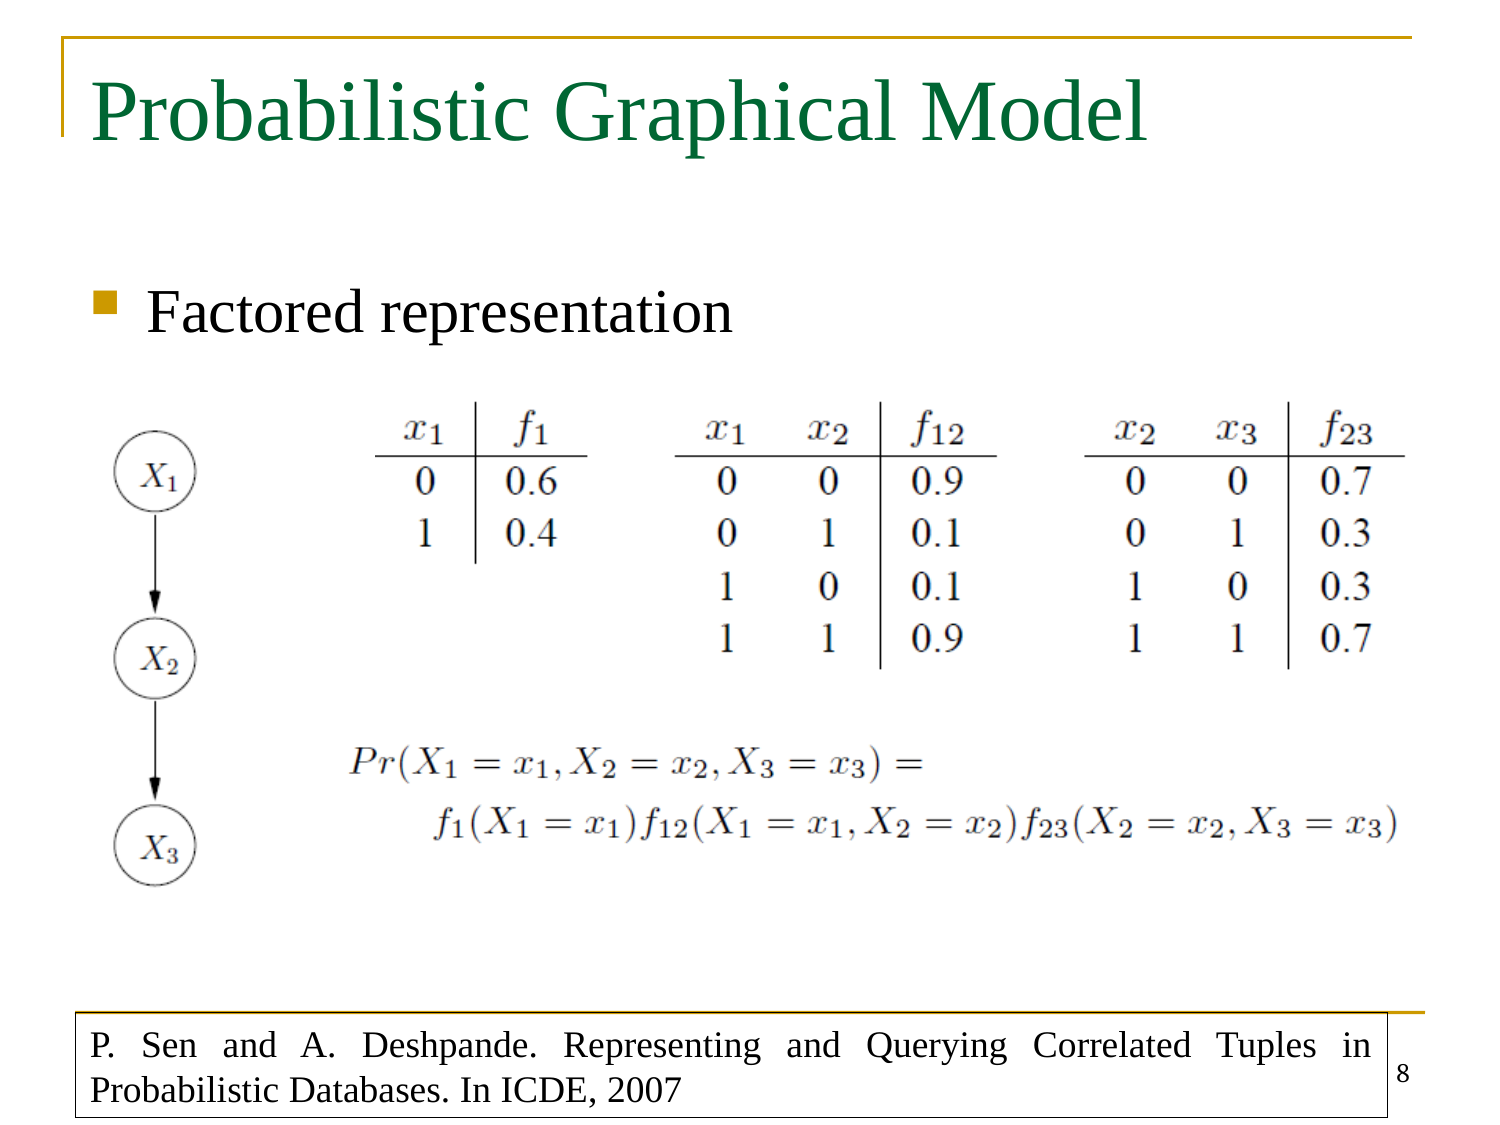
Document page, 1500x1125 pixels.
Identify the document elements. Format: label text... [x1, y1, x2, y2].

picture [374, 399, 1413, 679]
picture [87, 412, 224, 915]
list Factored representation [75, 262, 1425, 1006]
picture [337, 724, 1413, 854]
text_box P. Sen and A. Deshpande. Representing and Querying Correlated Tuples in Probabilistic Databases. In ICDE, 2007 [75, 1012, 1388, 1118]
title Probabilistic Graphical Model [75, 45, 1425, 233]
slide_number 8 [1074, 1024, 1425, 1100]
